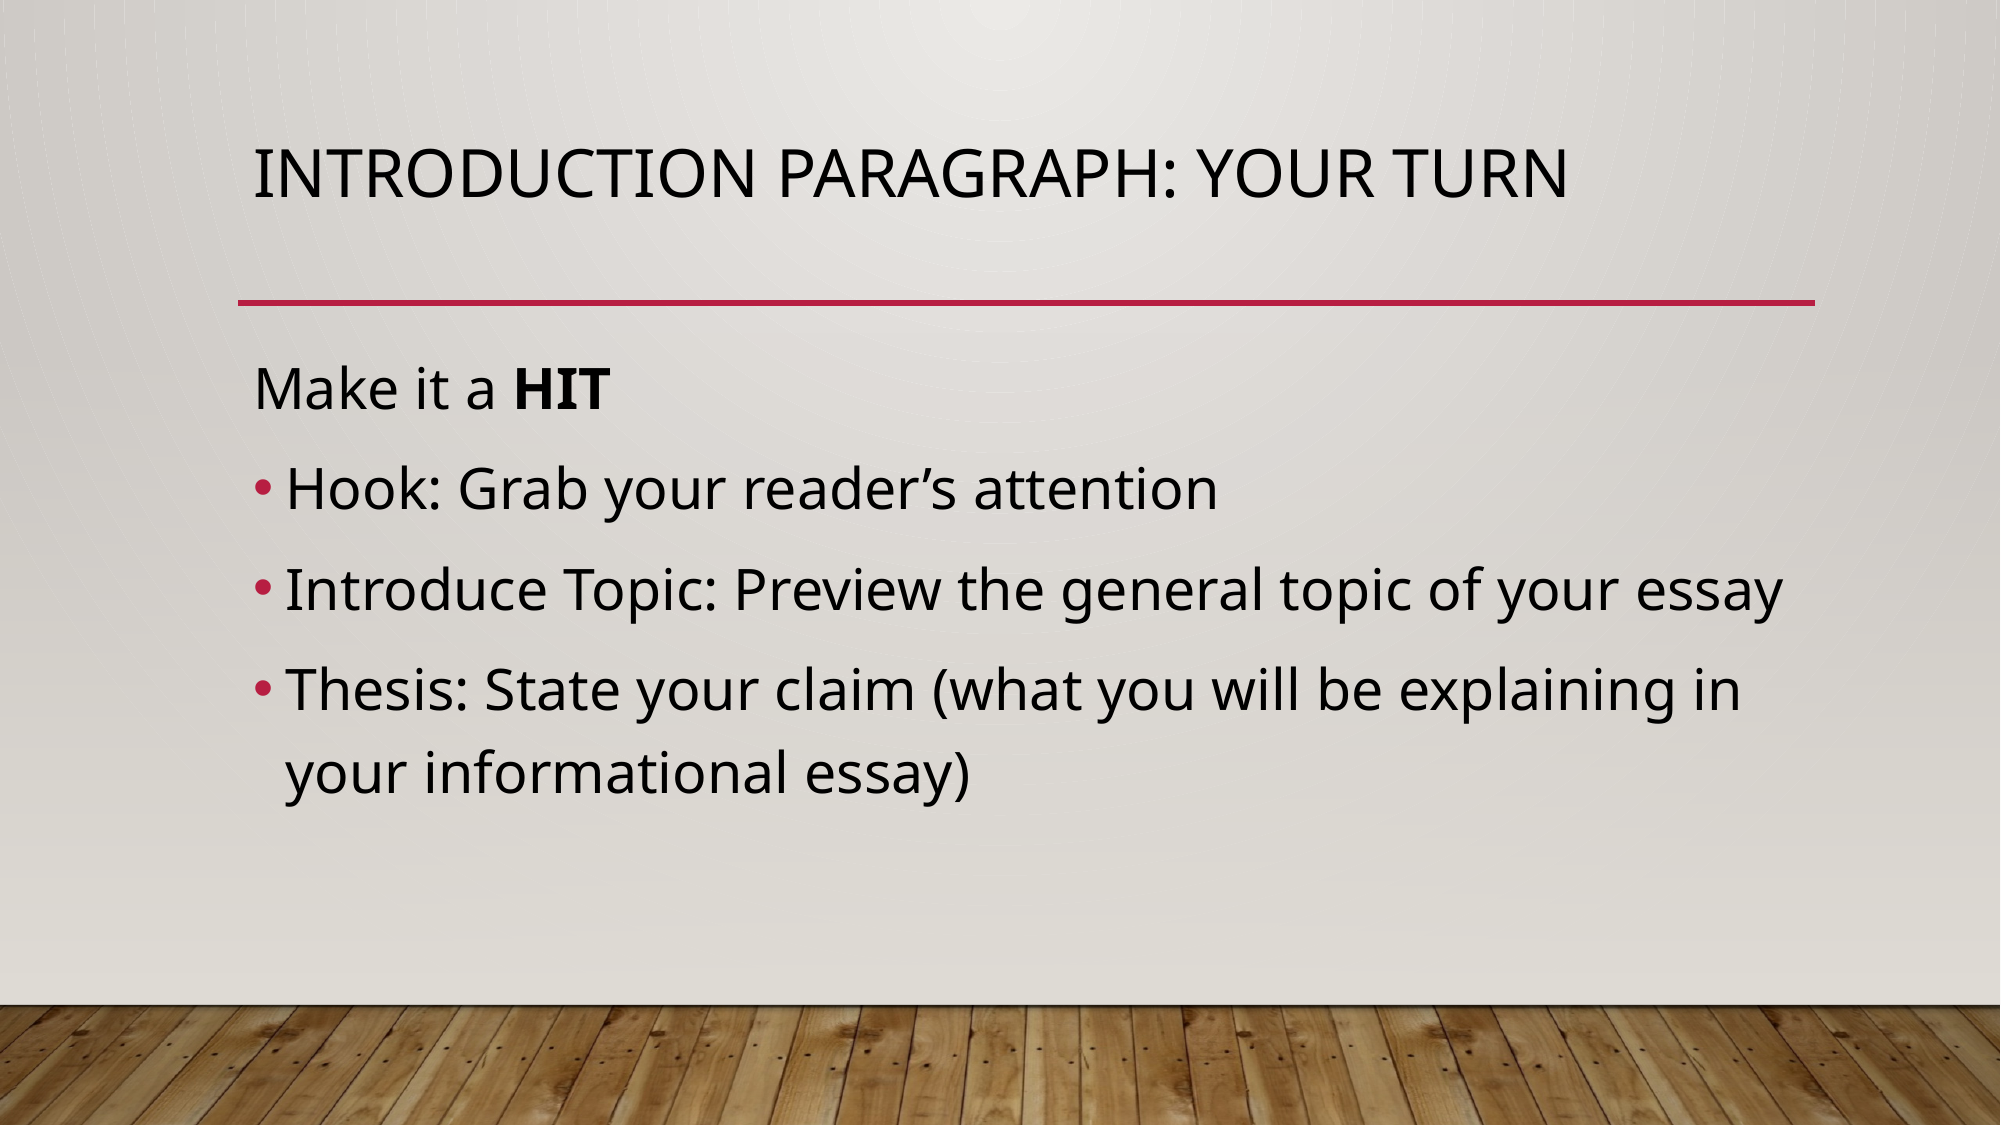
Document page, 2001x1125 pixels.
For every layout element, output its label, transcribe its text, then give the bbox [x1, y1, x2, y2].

title Introduction Paragraph: Your Turn [238, 131, 1814, 305]
picture [0, 1005, 2000, 1125]
list Make it a HIT Hook: Grab your reader’s attention Introduce Topic: Preview the general topic of your essay Thesis: State your claim (what you will be explaining in your informational essay) [238, 330, 1814, 897]
